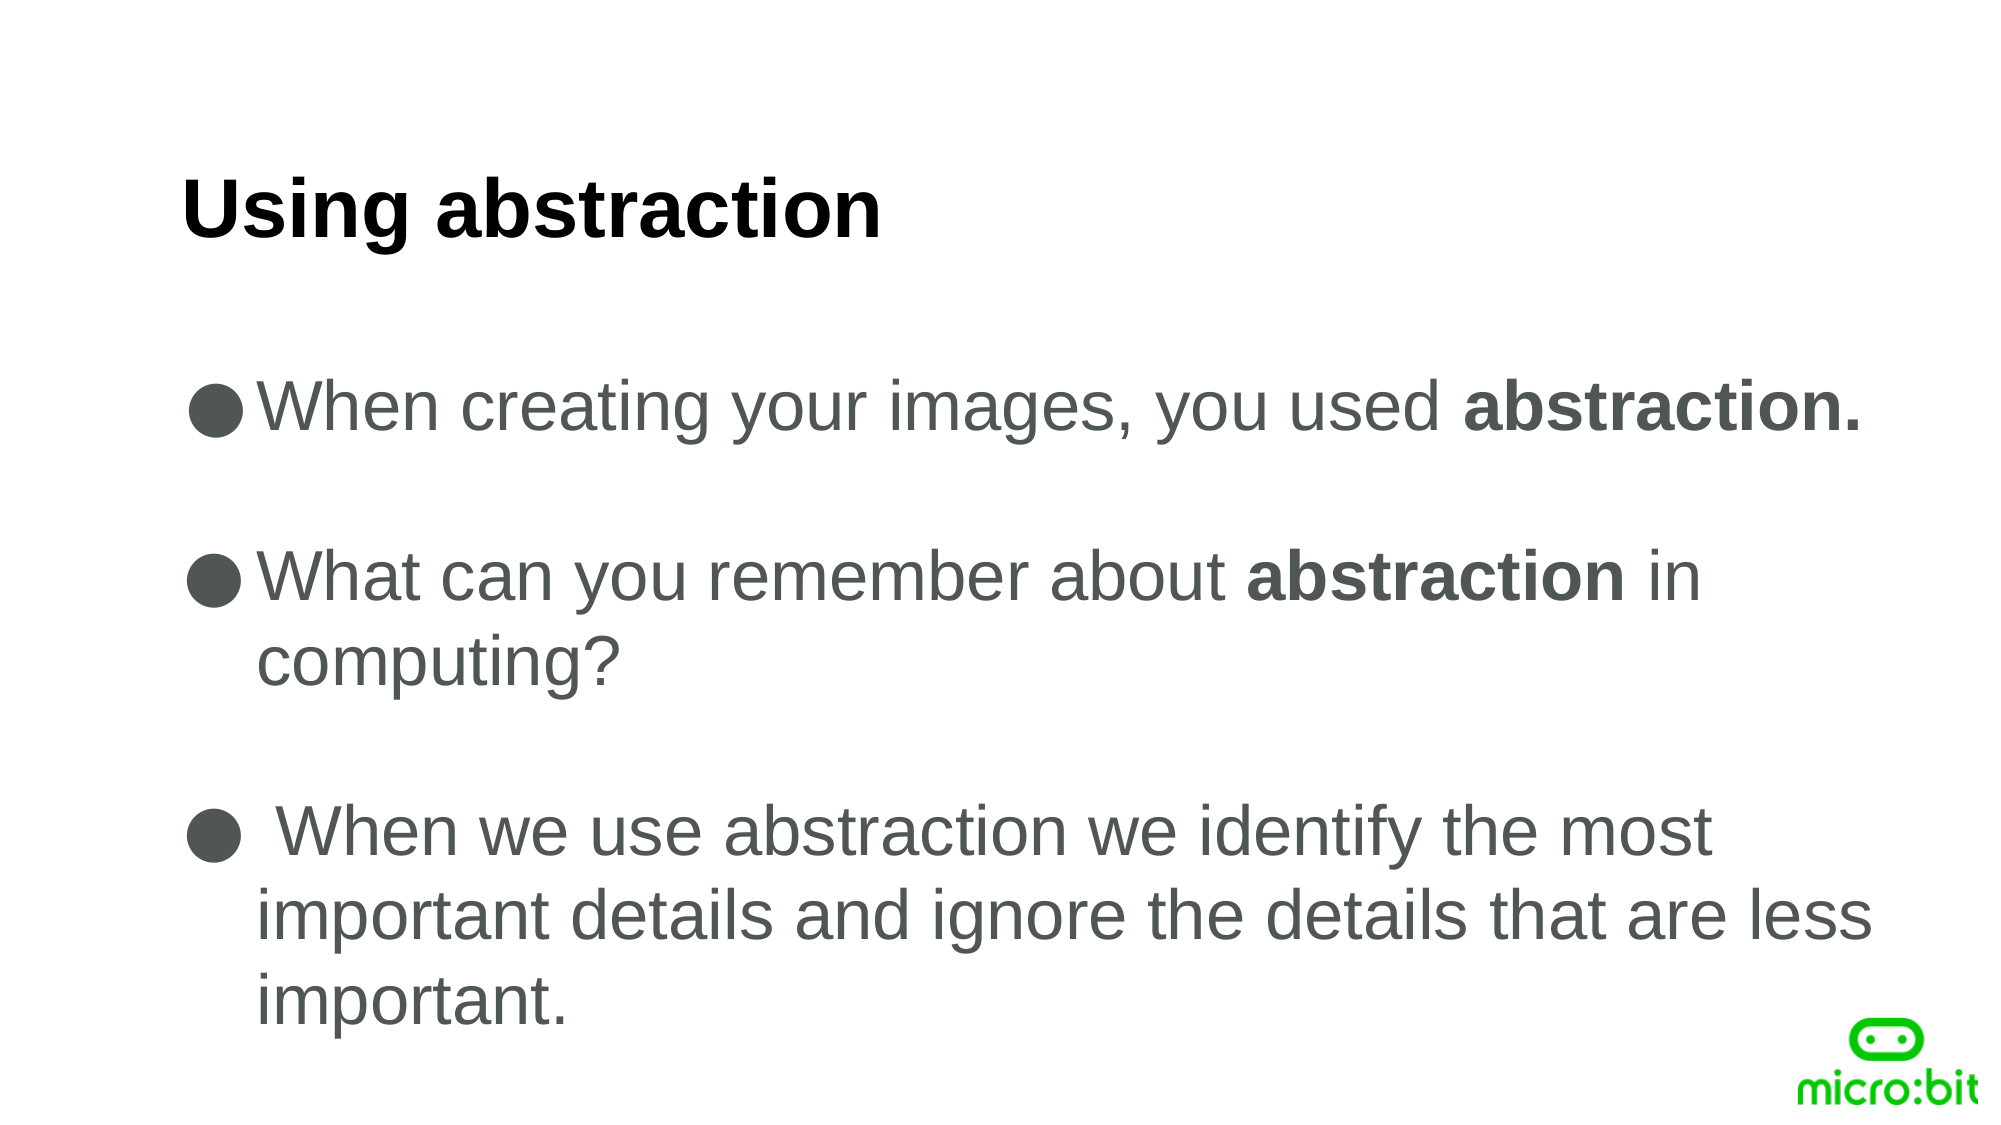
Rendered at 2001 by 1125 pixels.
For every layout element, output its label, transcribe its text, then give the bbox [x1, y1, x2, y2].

picture [1797, 1017, 1978, 1106]
text_box Using abstraction When creating your images, you used abstraction. What can you remember about abstraction in computing? When we use abstraction we identify the most important details and ignore the details that are less important. [166, 60, 1918, 884]
